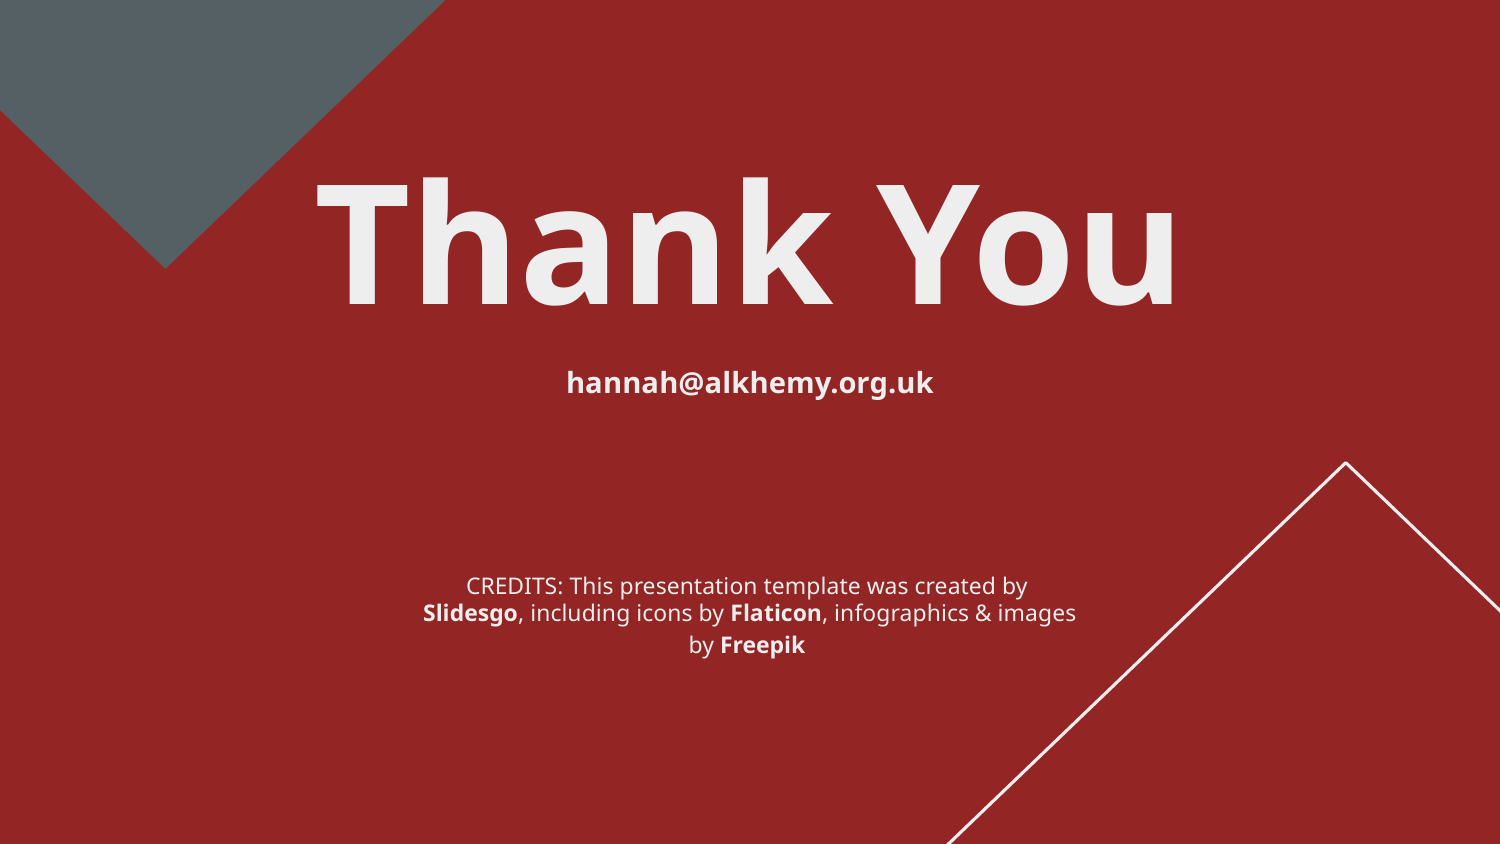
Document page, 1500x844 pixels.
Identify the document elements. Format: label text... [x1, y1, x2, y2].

list hannah@alkhemy.org.uk [503, 349, 997, 463]
title Thank You [116, 122, 1383, 336]
